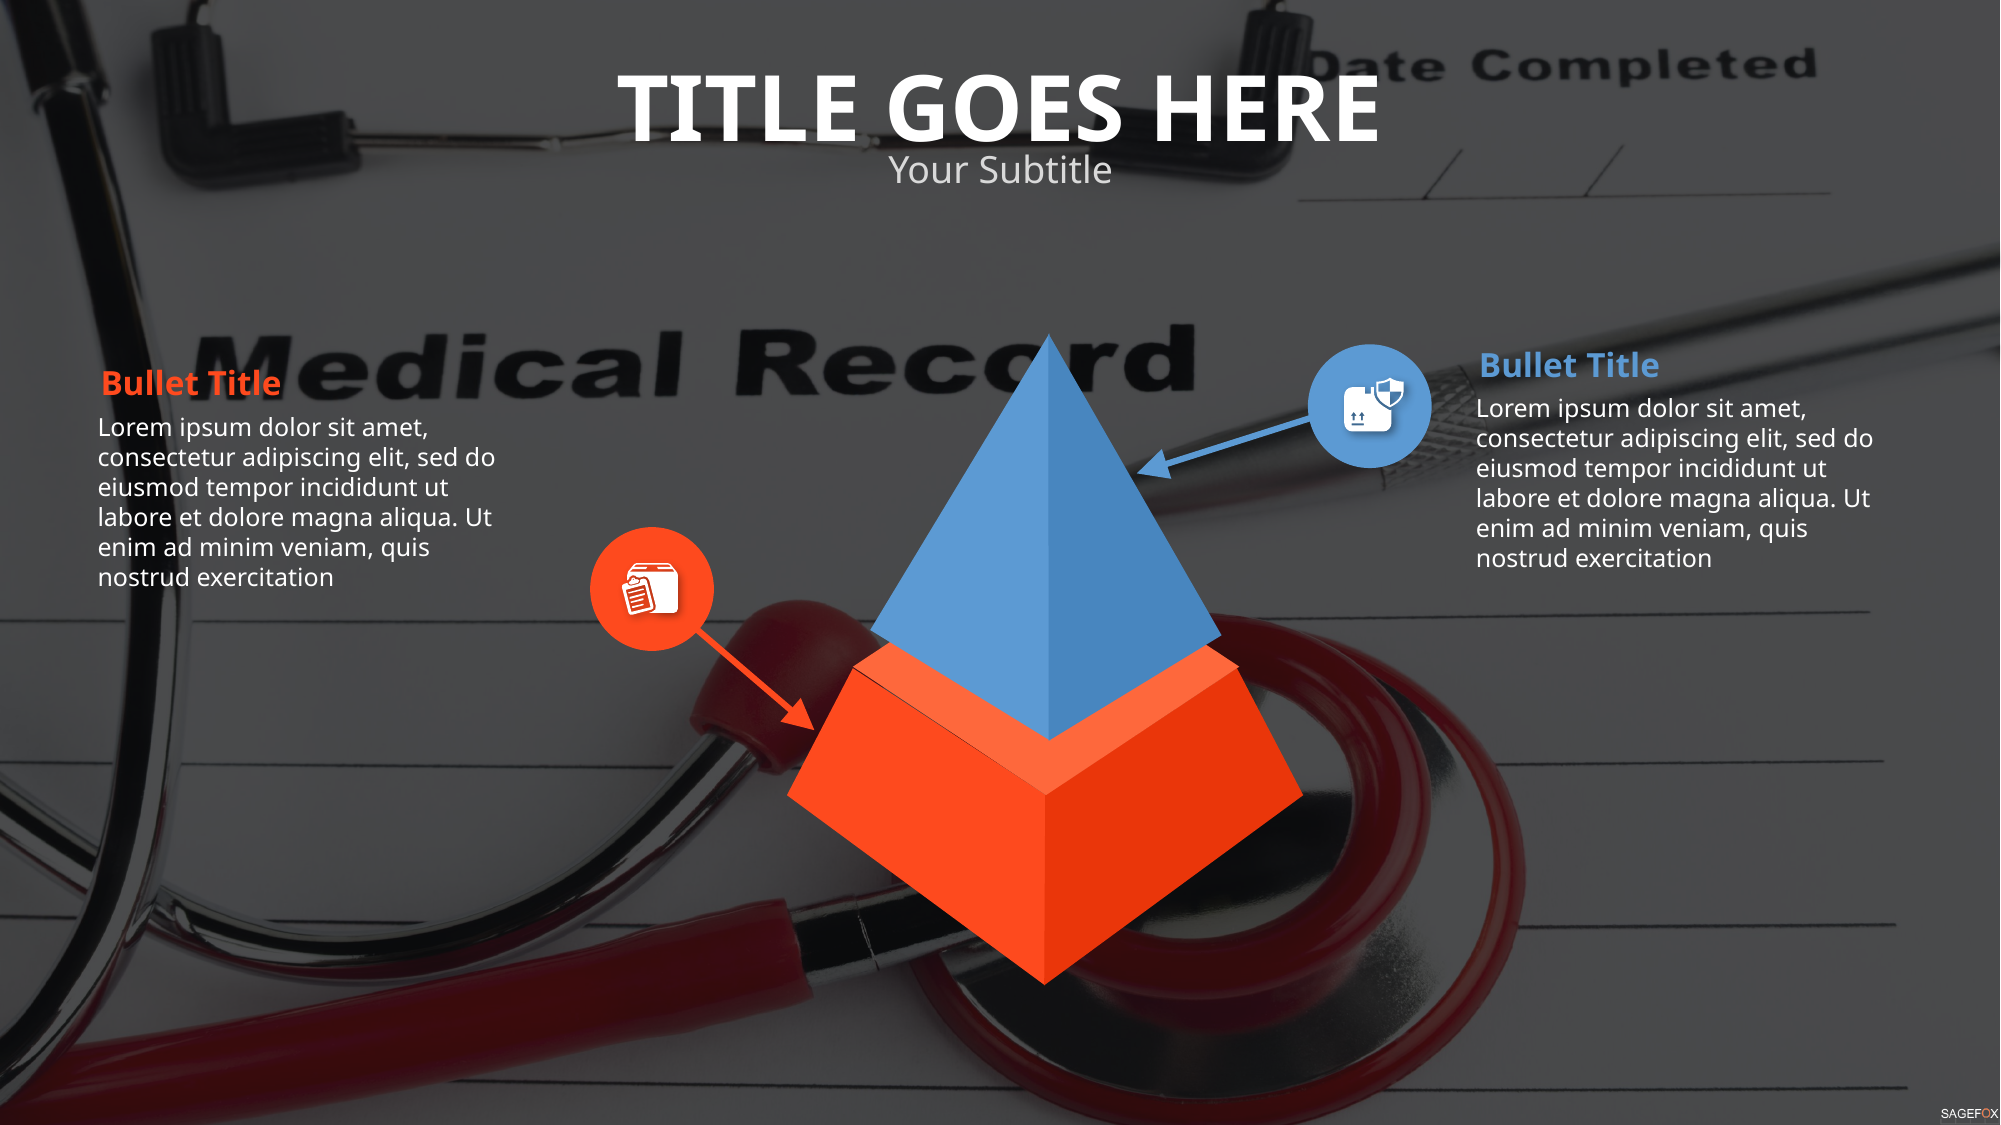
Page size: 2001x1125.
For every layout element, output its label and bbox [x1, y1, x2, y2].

text_box [621, 563, 678, 615]
picture [1940, 0, 2001, 1125]
text_box [786, 538, 1304, 986]
text_box [870, 333, 1222, 741]
text_box [1136, 416, 1314, 474]
text_box [1344, 377, 1404, 432]
text_box [548, 42, 1452, 199]
text_box [1306, 343, 1433, 470]
text_box [697, 630, 815, 731]
text_box [85, 354, 538, 568]
text_box [589, 526, 715, 652]
text_box [1464, 336, 1916, 550]
